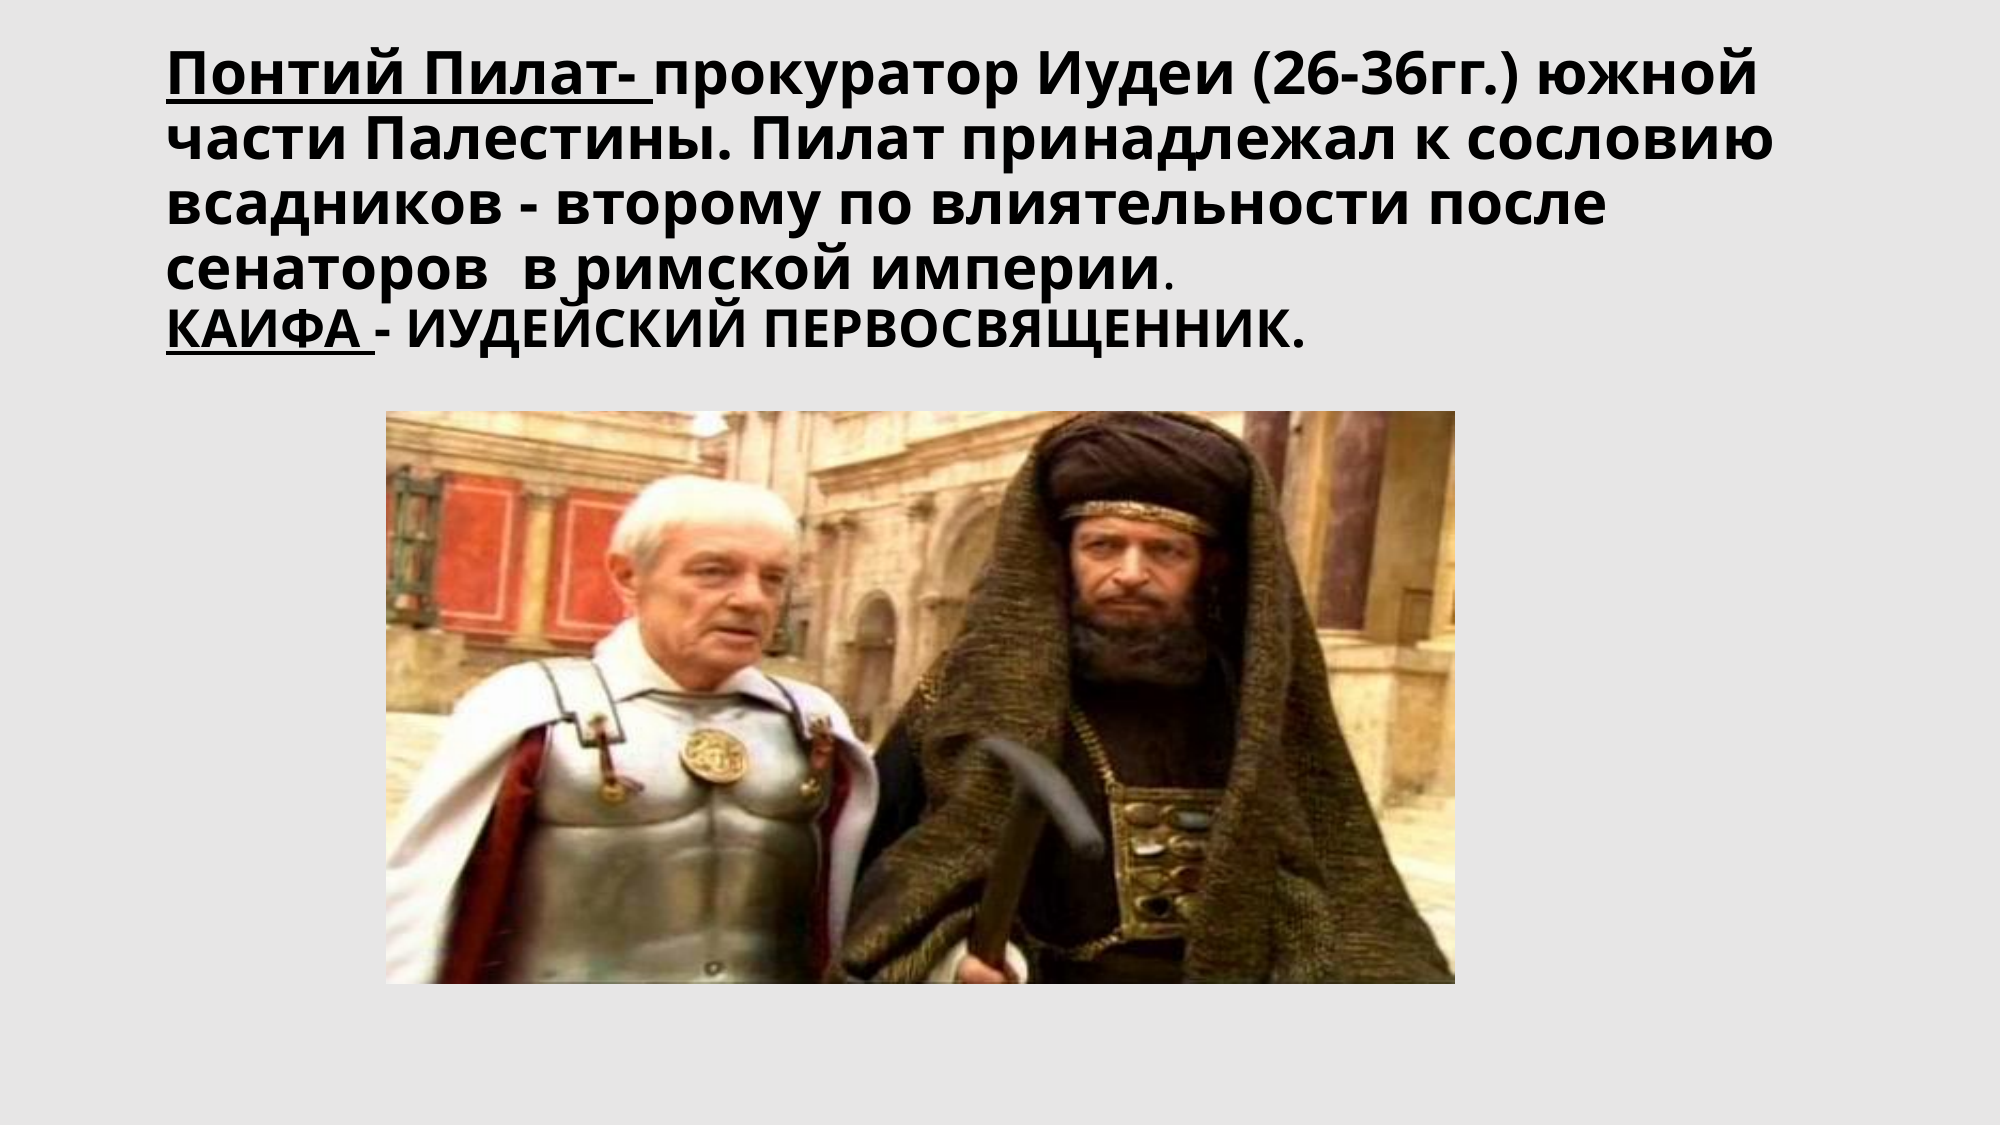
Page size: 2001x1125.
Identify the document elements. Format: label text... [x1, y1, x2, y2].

title Понтий Пилат- прокуратор Иудеи (26-36гг.) южной части Палестины. Пилат принадлежал к сословию всадников - второму по влиятельности после сенаторов в римской империи. КАИФА - ИУДЕЙСКИЙ ПЕРВОСВЯЩЕННИК. [150, 33, 1876, 369]
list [386, 411, 1455, 984]
